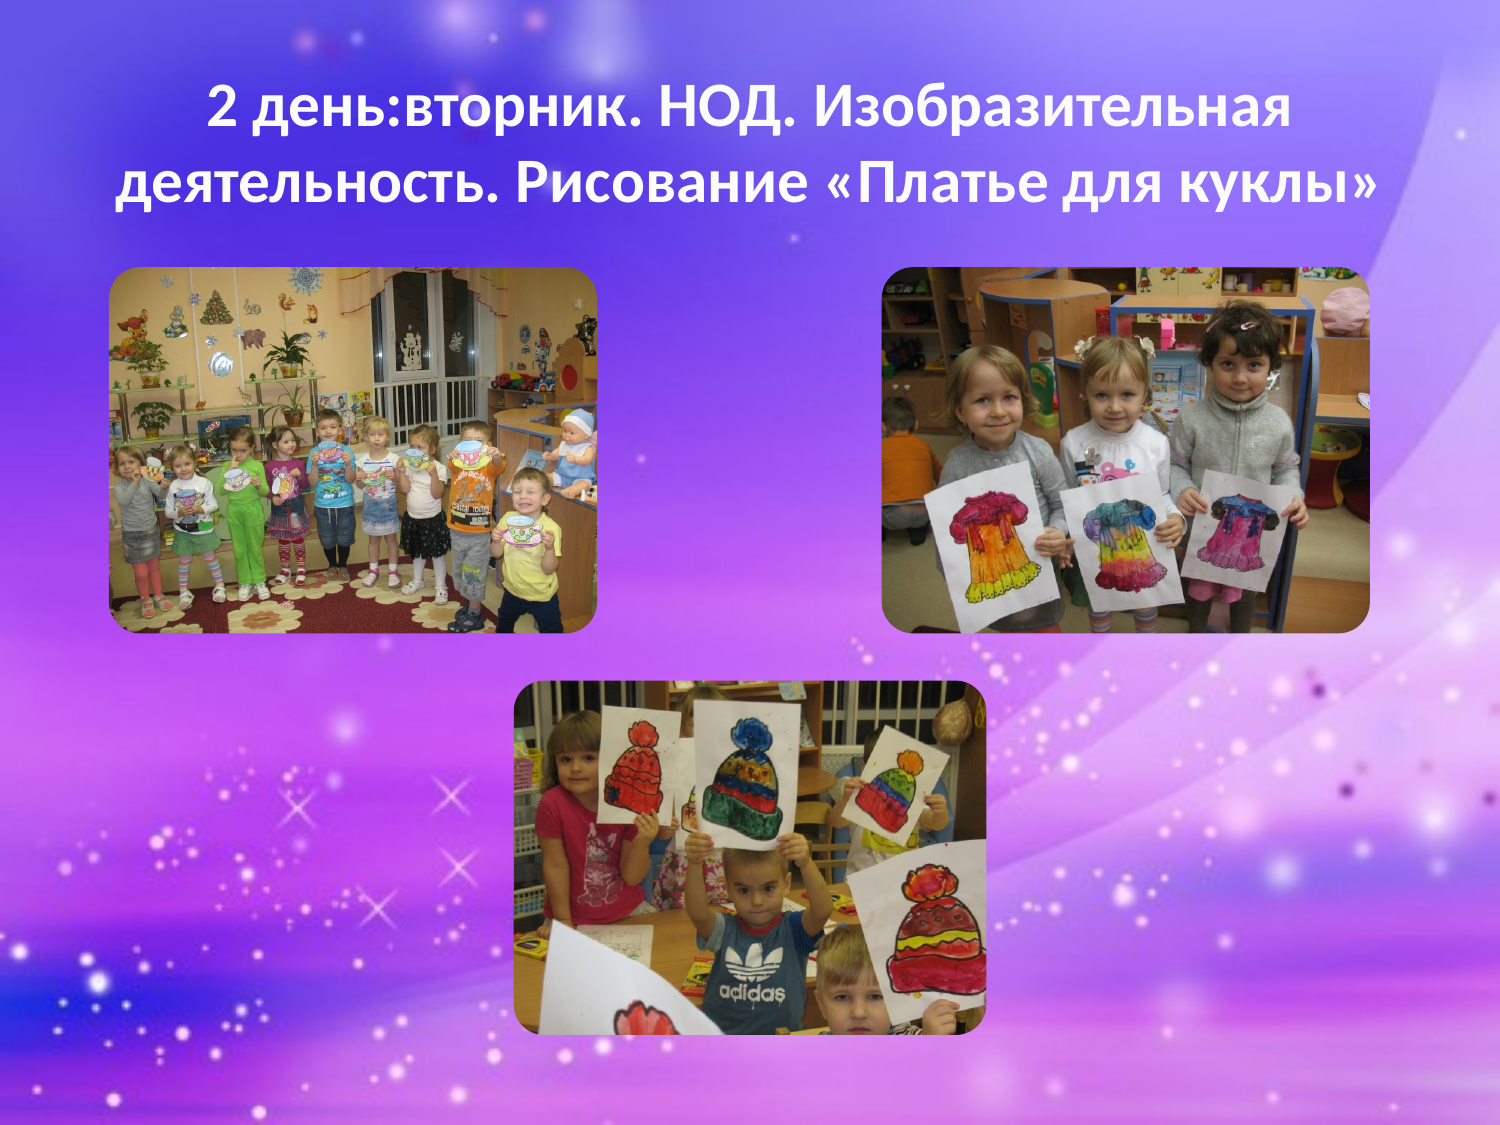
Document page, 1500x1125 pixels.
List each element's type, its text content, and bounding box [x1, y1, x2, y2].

picture [0, 0, 1500, 1125]
title 2 день:вторник. НОД. Изобразительная деятельность. Рисование «Платье для куклы» [75, 45, 1425, 233]
